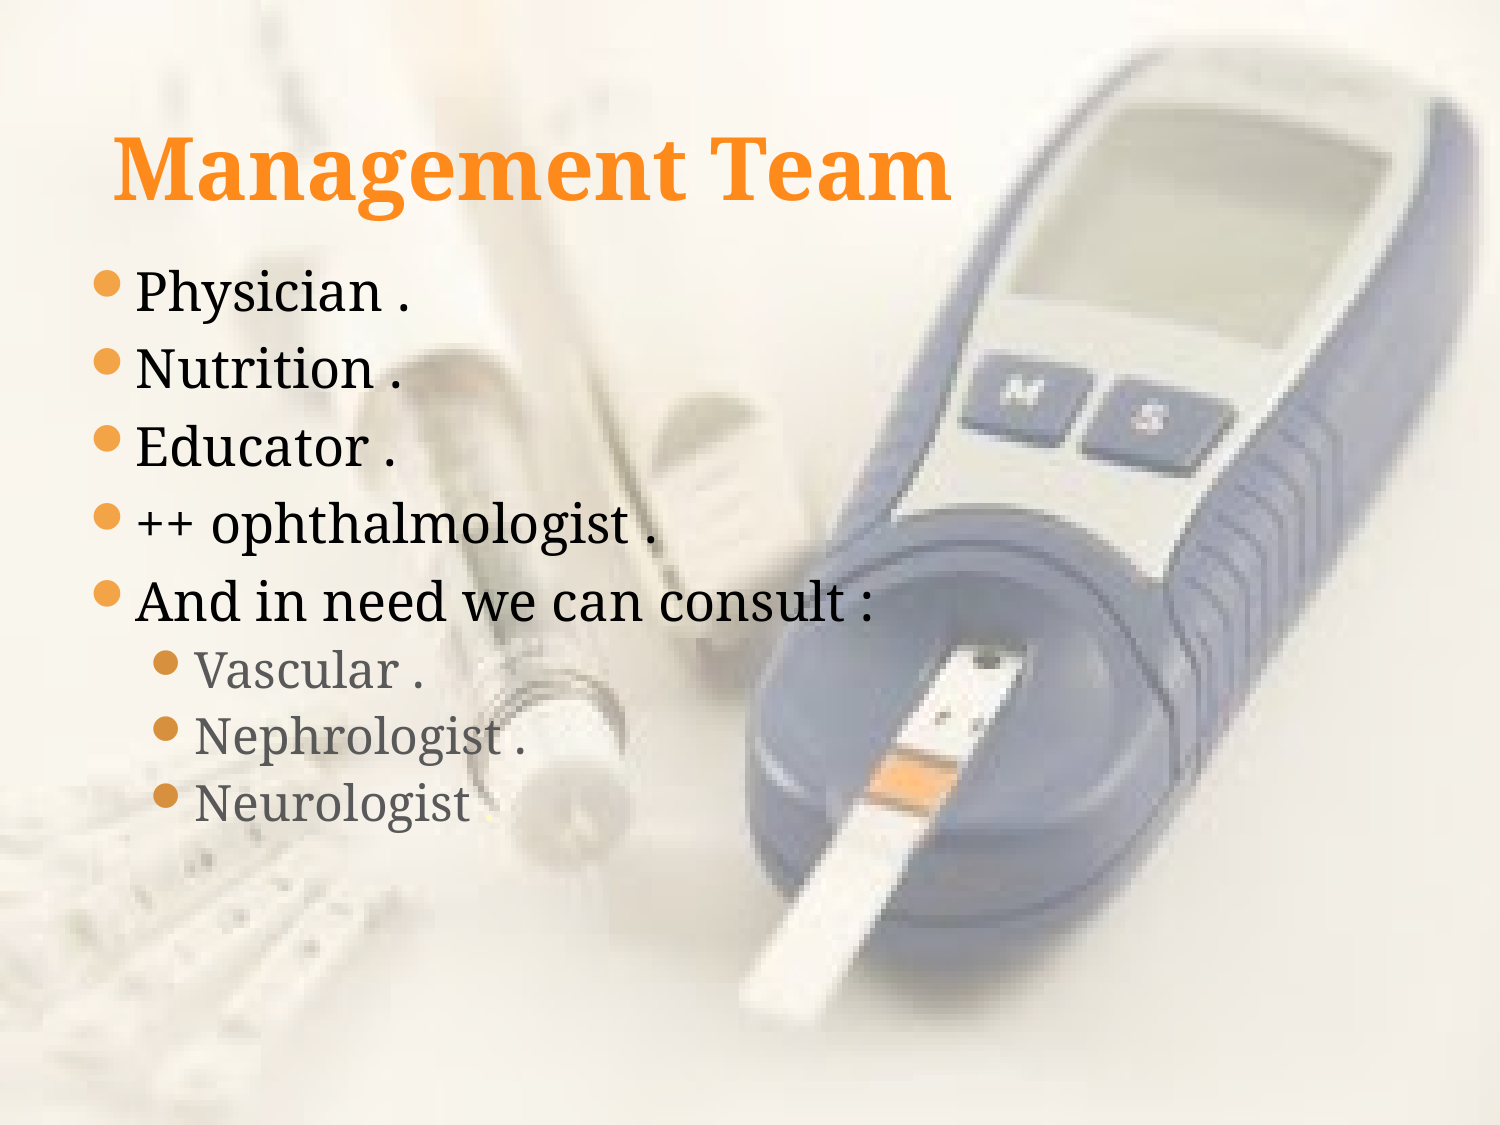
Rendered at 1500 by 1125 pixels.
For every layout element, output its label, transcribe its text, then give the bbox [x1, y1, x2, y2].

title Management Team [74, 24, 1425, 225]
list Physician . Nutrition . Educator . ++ ophthalmologist . And in need we can consult : Vascular . Nephrologist . Neurologist . [75, 249, 1425, 1000]
